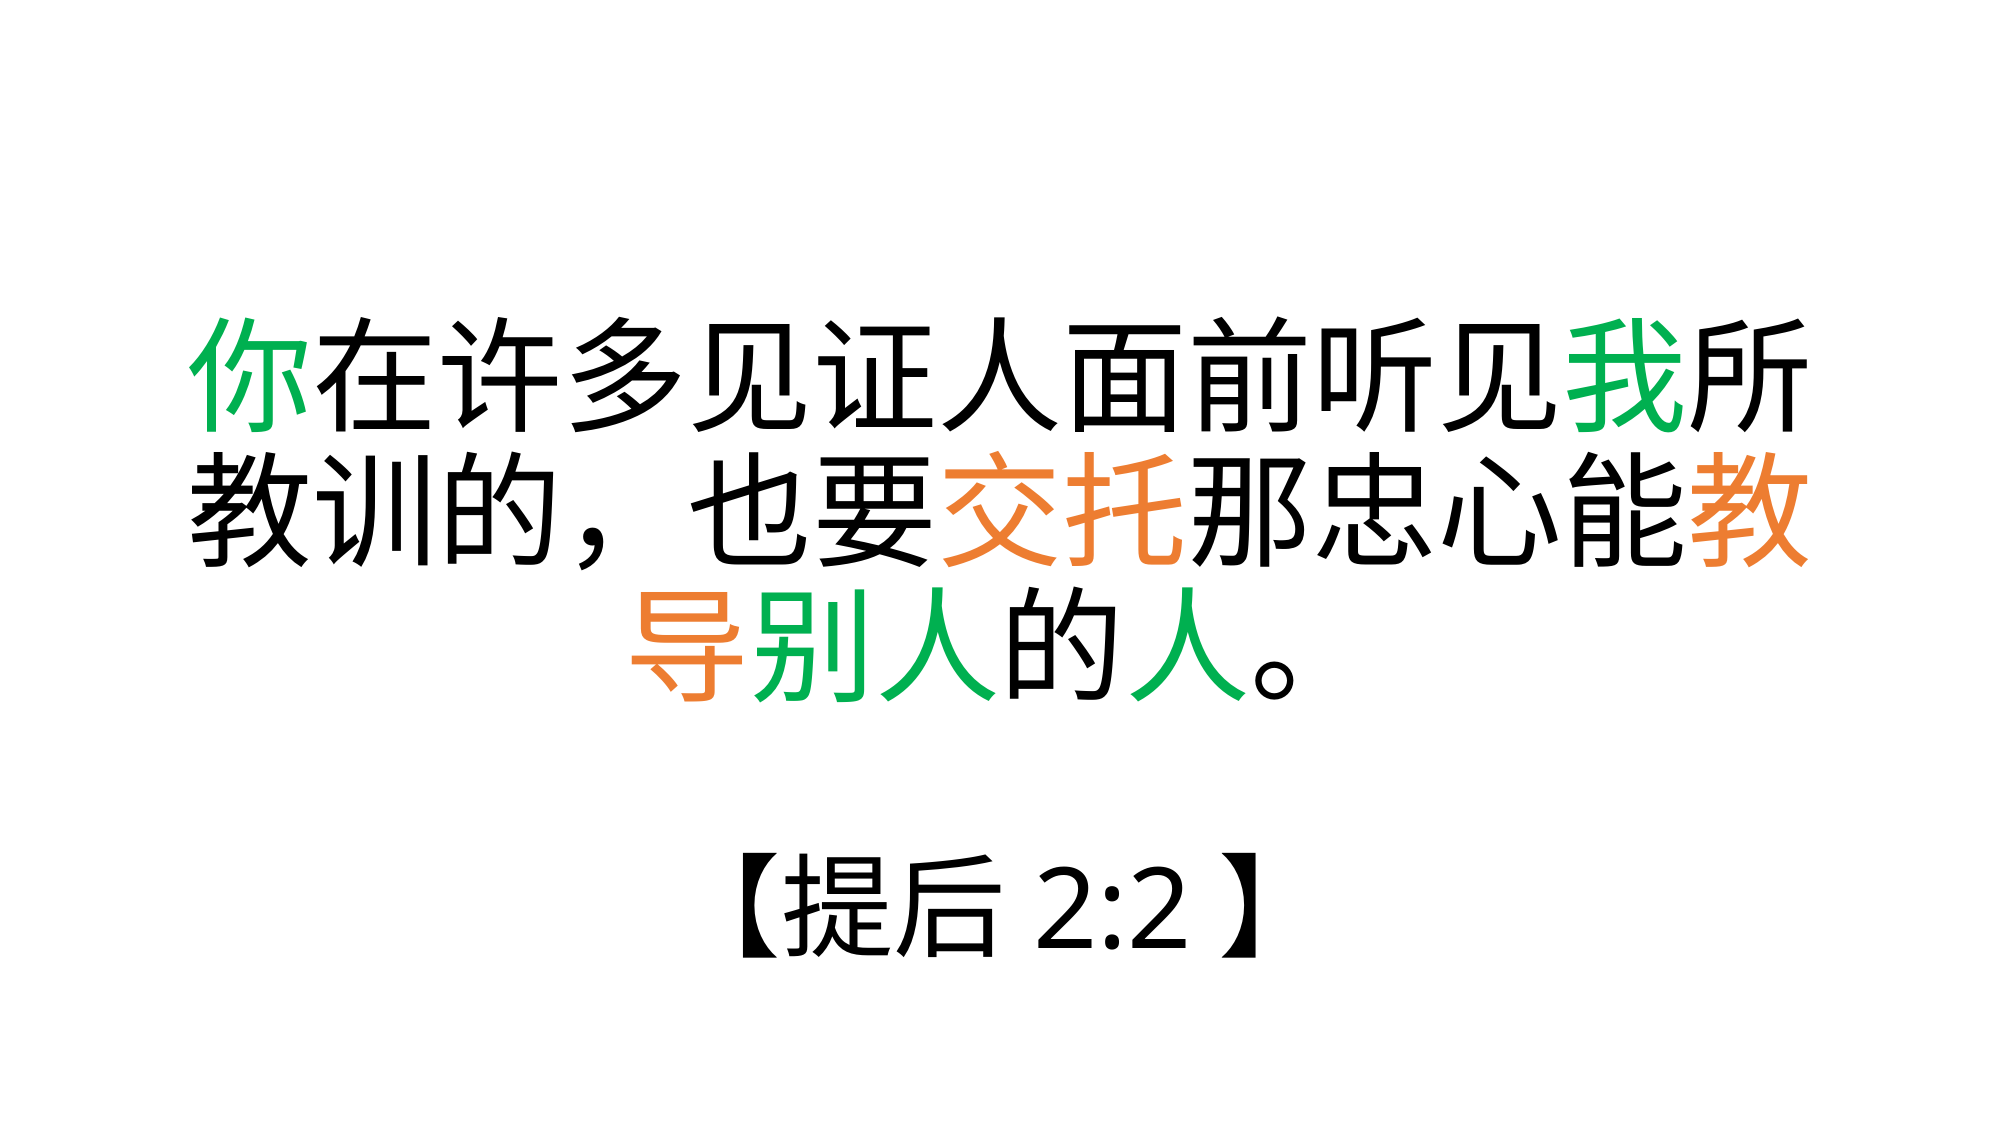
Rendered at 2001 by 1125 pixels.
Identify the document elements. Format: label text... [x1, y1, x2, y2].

list 你在许多见证人面前听见我所教训的，也要交托那忠心能教导别人的人。 【提后2:2】 [137, 75, 1863, 1014]
